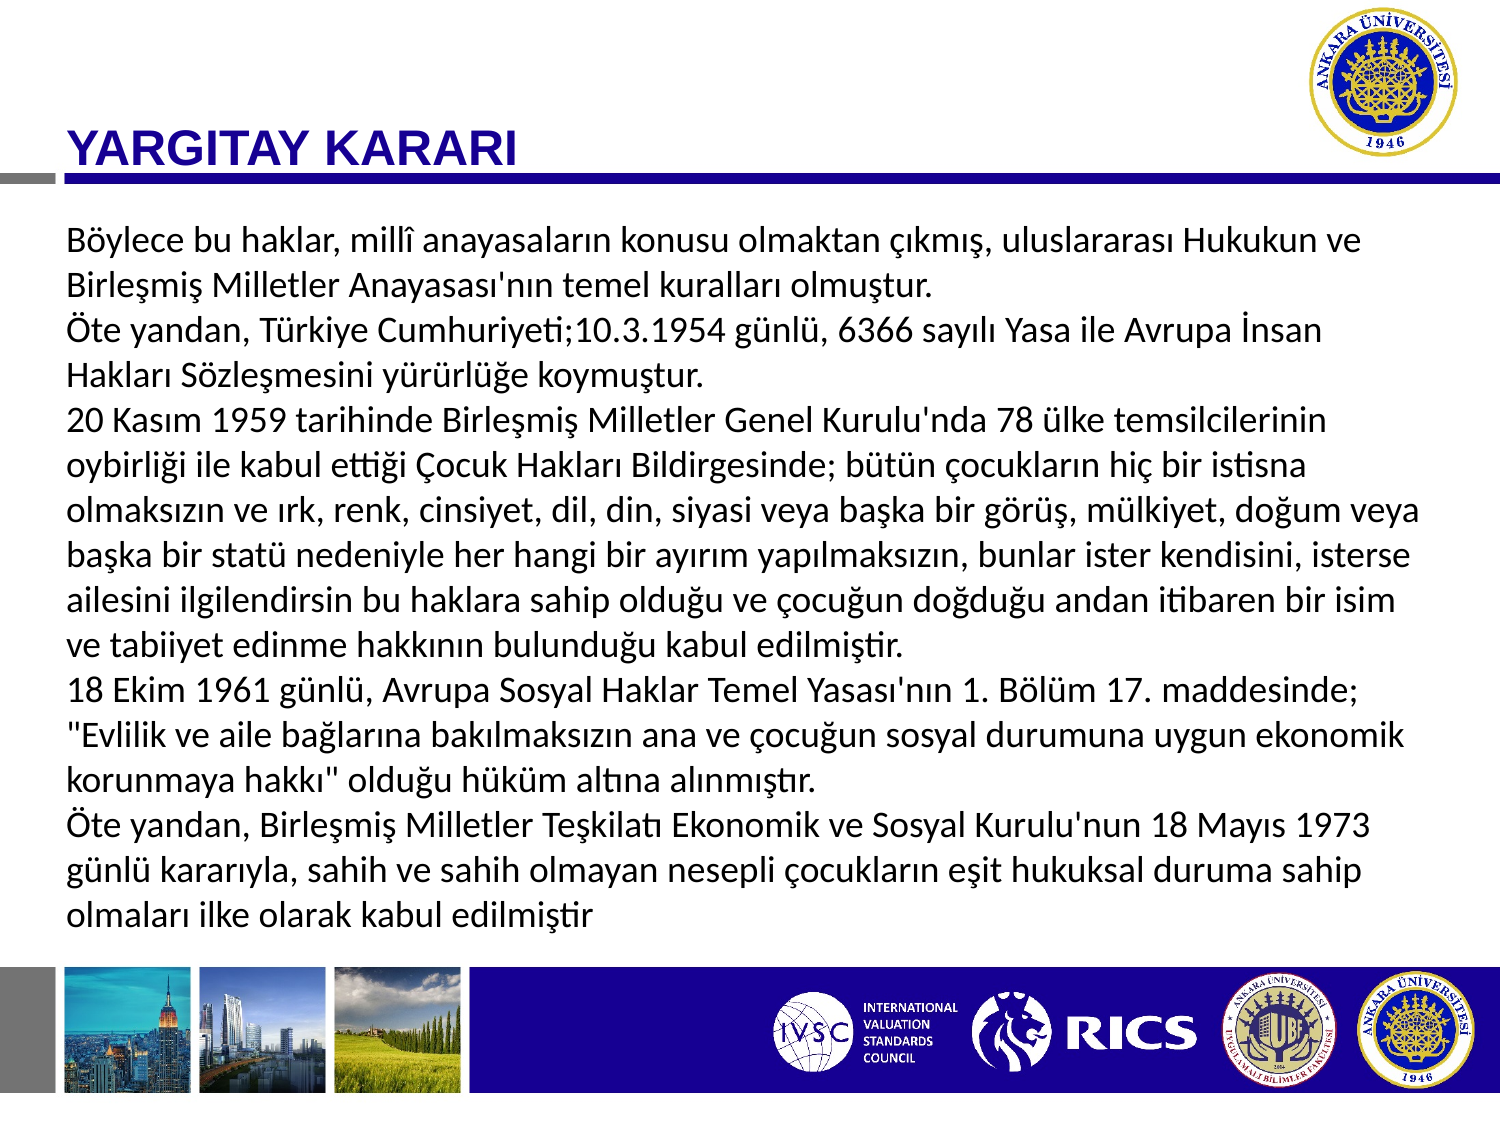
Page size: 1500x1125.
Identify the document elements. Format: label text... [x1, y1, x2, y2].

picture [0, 167, 1500, 1125]
picture [0, 0, 1500, 106]
text_box [0, 106, 1500, 167]
text_box Böylece bu haklar, millî anayasaların konusu olmaktan çıkmış, uluslararası Hukukun ve Birleşmiş Milletler Anayasası'nın temel kuralları olmuştur. Öte yandan, Türkiye Cumhuriyeti;10.3.1954 günlü, 6366 sayılı Yasa ile Avrupa İnsan Hakları Sözleşmesini yürürlüğe koymuştur. 20 Kasım 1959 tarihinde Birleşmiş Milletler Genel Kurulu'nda 78 ülke temsilcilerinin oybirliği ile kabul ettiği Çocuk Hakları Bildirgesinde; bütün çocukların hiç bir istisna olmaksızın ve ırk, renk, cinsiyet, dil, din, siyasi veya başka bir görüş, mülkiyet, doğum veya başka bir statü nedeniyle her hangi bir ayırım yapılmaksızın, bunlar ister kendisini, isterse ailesini ilgilendirsin bu haklara sahip olduğu ve çocuğun doğduğu andan itibaren bir isim ve tabiiyet edinme hakkının bulunduğu kabul edilmiştir. 18 Ekim 1961 günlü, Avrupa Sosyal Haklar Temel Yasası'nın 1. Bölüm 17. maddesinde; "Evlilik ve aile bağlarına bakılmaksızın ana ve çocuğun sosyal durumuna uygun ekonomik korunmaya hakkı" olduğu hüküm altına alınmıştır. Öte yandan, Birleşmiş Milletler Teşkilatı Ekonomik ve Sosyal Kurulu'nun 18 Mayıs 1973 günlü kararıyla, sahih ve sahih olmayan nesepli çocukların eşit hukuksal duruma sahip olmaları ilke olarak kabul edilmiştir [51, 207, 1449, 943]
text_box YARGITAY KARARI [51, 115, 1449, 185]
